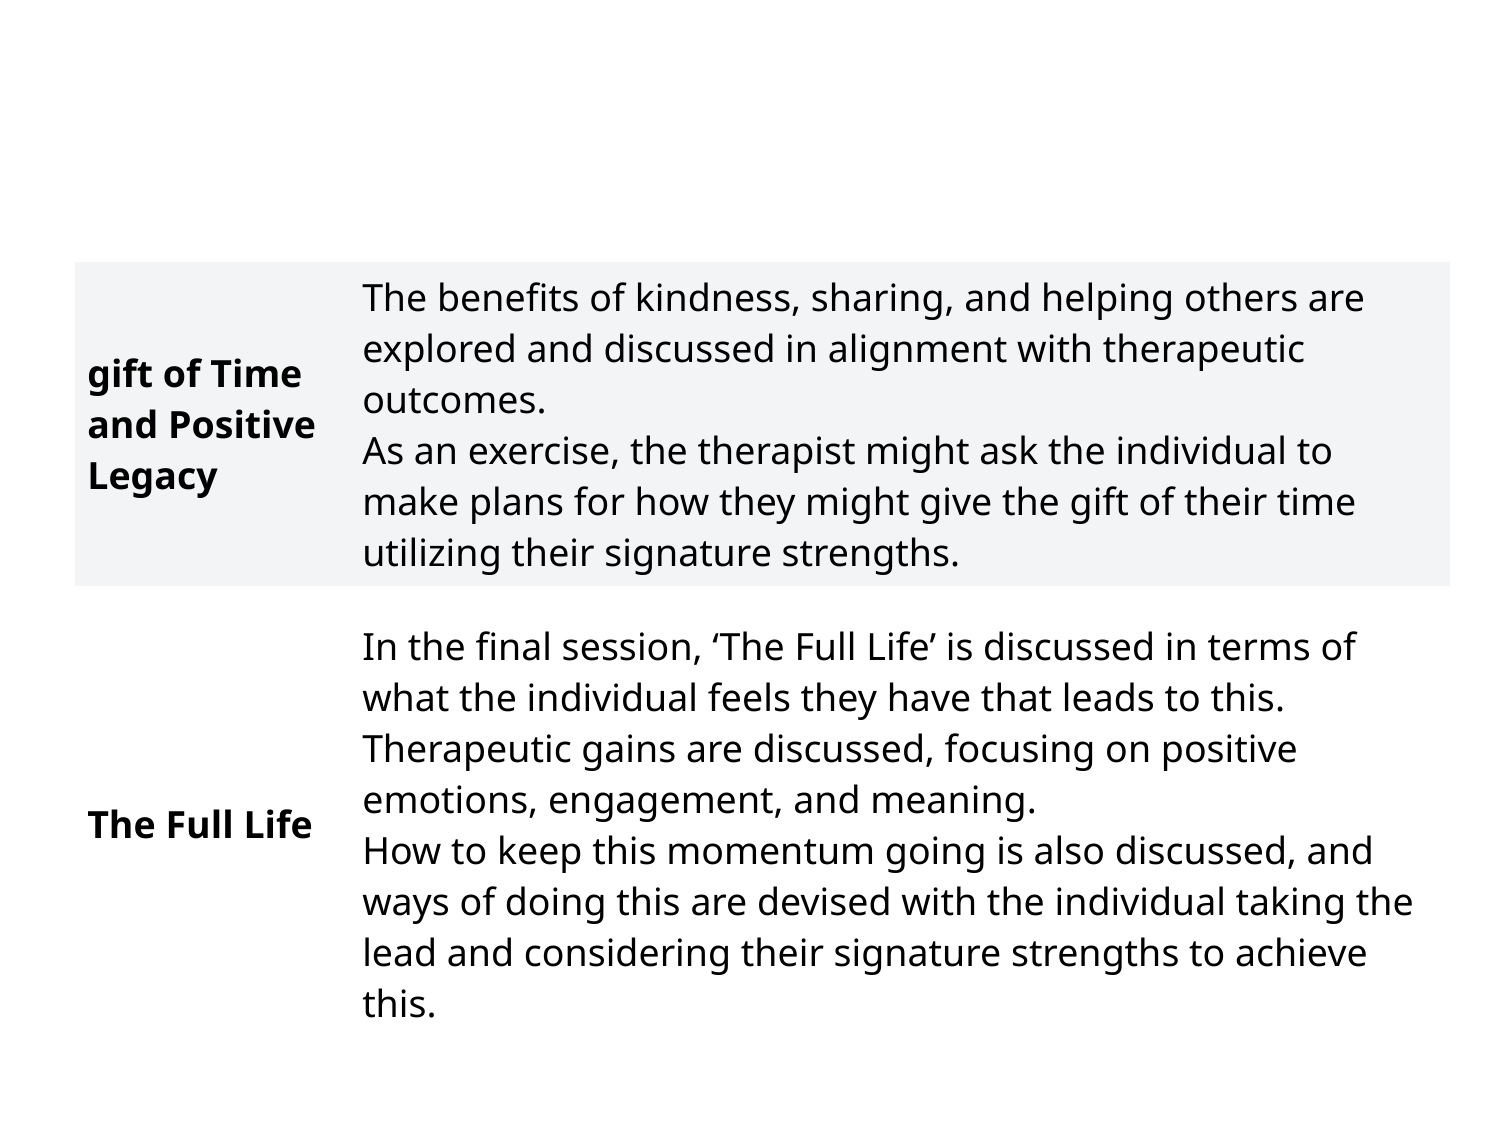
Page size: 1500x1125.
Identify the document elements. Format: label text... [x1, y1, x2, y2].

table_header The benefits of kindness, sharing, and helping others are explored and discussed in alignment with therapeutic outcomes. As an exercise, the therapist might ask the individual to make plans for how they might give the gift of their time utilizing their signature strengths. [350, 262, 1450, 586]
table_cell In the final session, ‘The Full Life’ is discussed in terms of what the individual feels they have that leads to this. Therapeutic gains are discussed, focusing on positive emotions, engagement, and meaning. How to keep this momentum going is also discussed, and ways of doing this are devised with the individual taking the lead and considering their signature strengths to achieve this. [350, 586, 1450, 1062]
table_cell The Full Life [75, 586, 350, 1062]
table_header gift of Time and Positive Legacy [75, 262, 350, 586]
